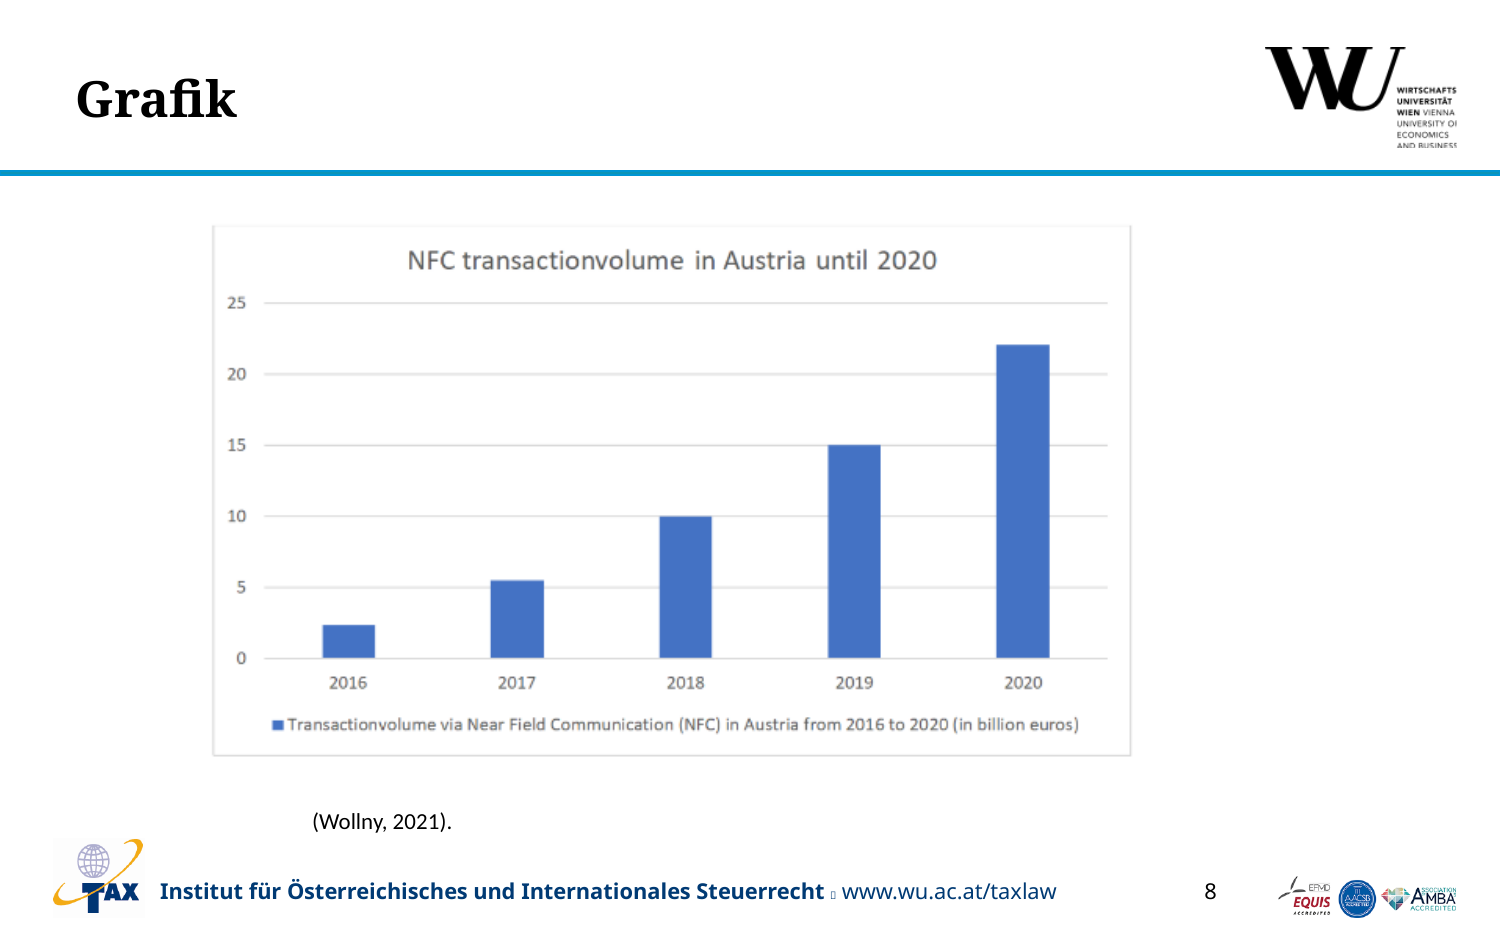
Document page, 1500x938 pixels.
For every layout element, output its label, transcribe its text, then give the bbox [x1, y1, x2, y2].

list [181, 207, 1169, 774]
title Grafik [75, 22, 1198, 172]
text_box (Wollny, 2021). [297, 799, 683, 870]
slide_number 8 [1189, 870, 1299, 913]
picture [53, 838, 145, 918]
picture [1278, 876, 1456, 918]
